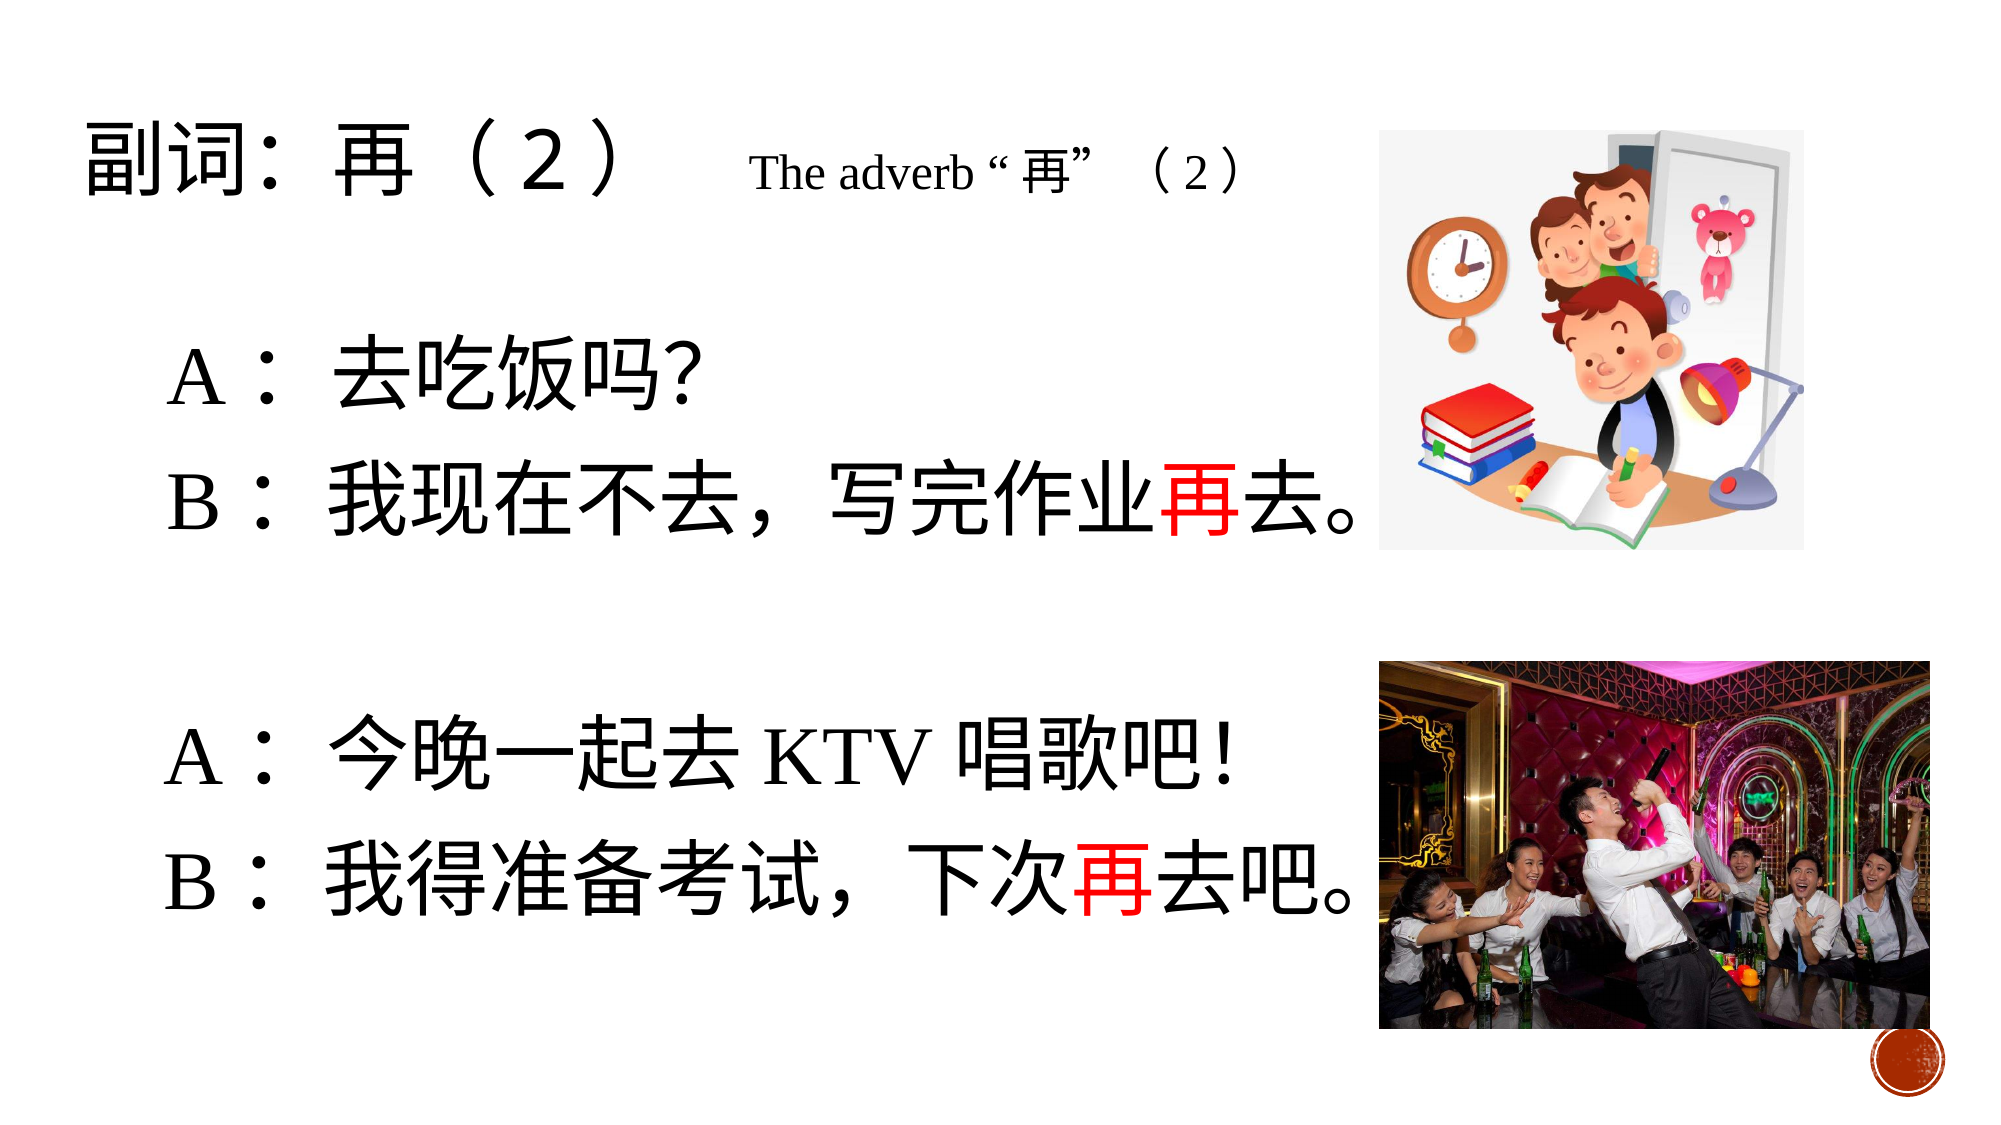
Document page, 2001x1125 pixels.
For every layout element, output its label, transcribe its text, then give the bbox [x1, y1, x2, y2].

picture [1379, 130, 1804, 550]
picture [1379, 661, 1930, 1029]
text_box A：今晚一起去KTV唱歌吧！ B：我得准备考试，下次再去吧。 [148, 693, 1912, 1059]
text_box A：去吃饭吗？ B：我现在不去，写完作业再去。 [152, 313, 1916, 693]
text_box 副词：再（2） The adverb “再”（2） [68, 105, 1286, 214]
